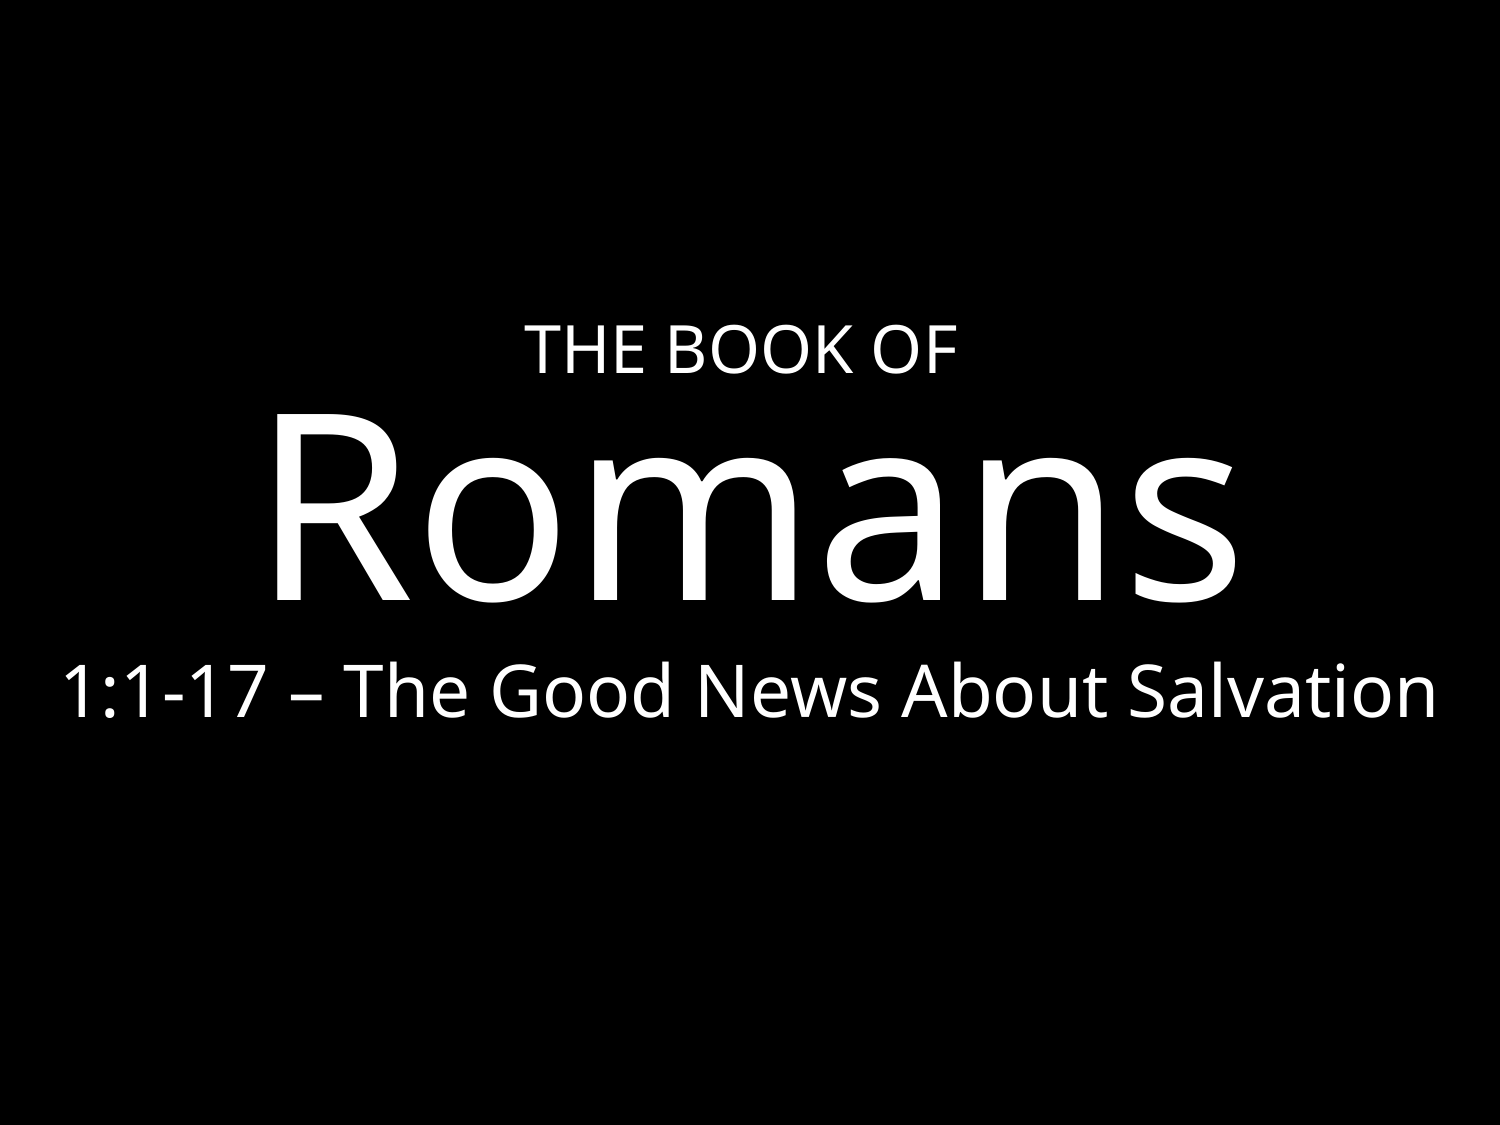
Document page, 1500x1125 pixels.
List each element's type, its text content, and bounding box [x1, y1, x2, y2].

subtitle 1:1-17 – The Good News About Salvation [24, 637, 1476, 910]
text_box THE BOOK OF [227, 299, 1273, 395]
title Romans [0, 299, 1500, 692]
